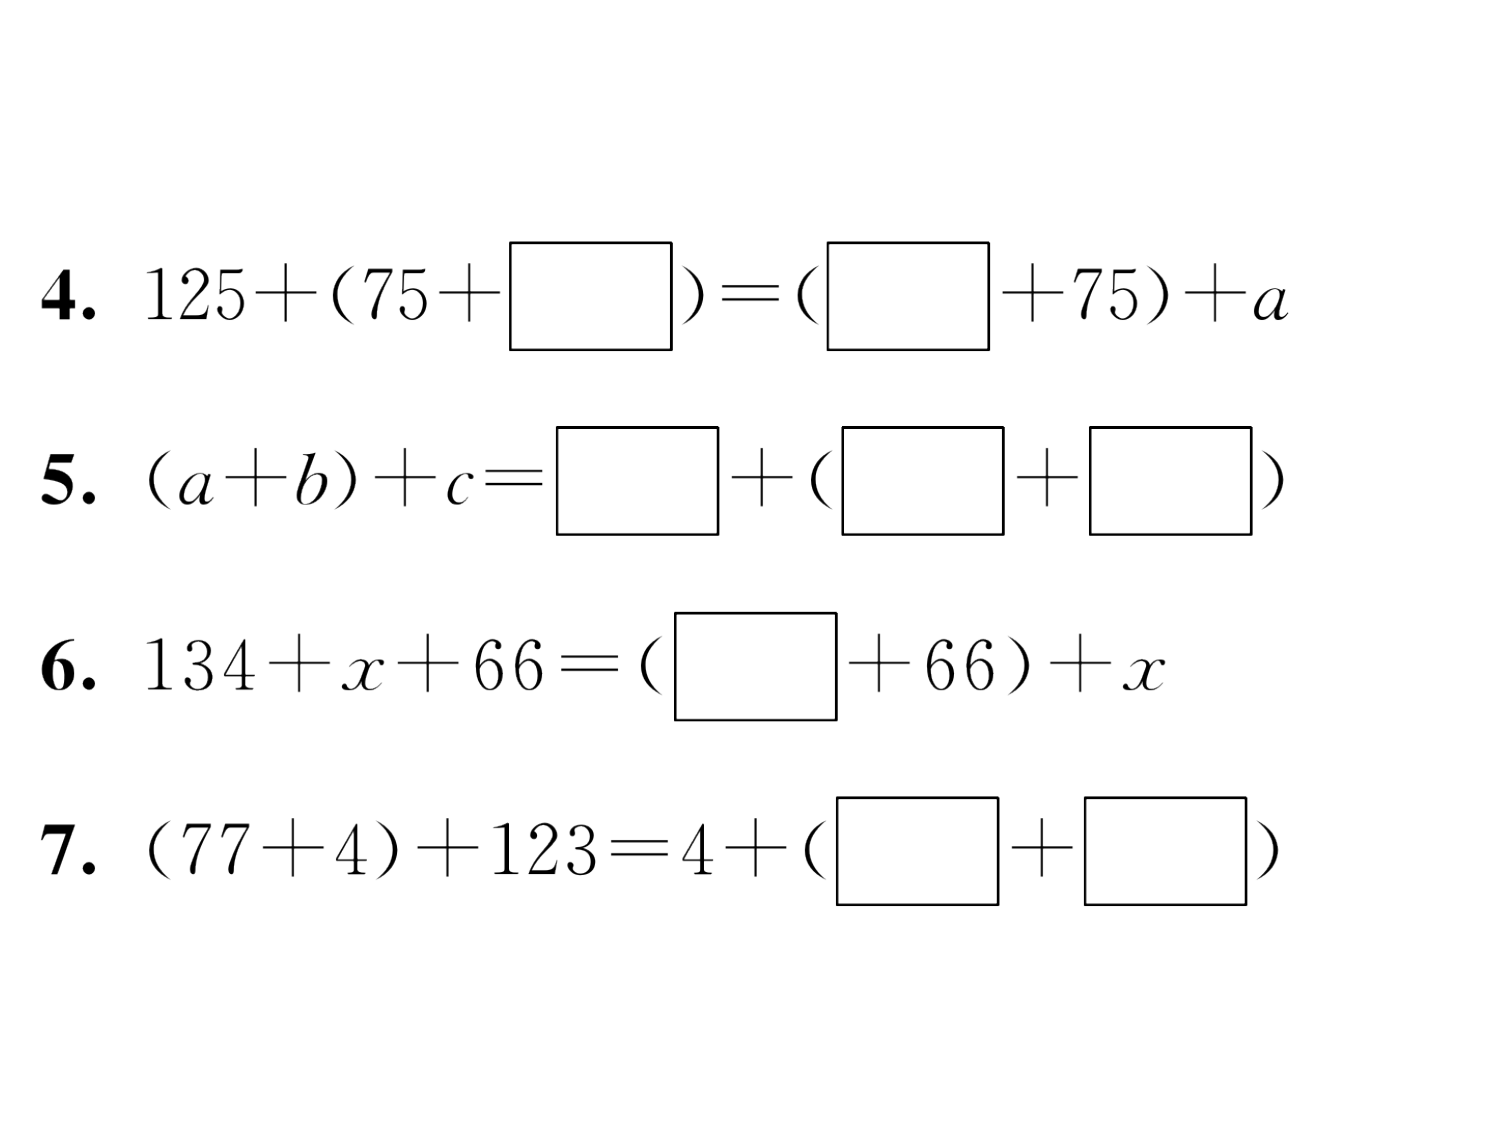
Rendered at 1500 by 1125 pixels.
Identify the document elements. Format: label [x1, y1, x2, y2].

picture [35, 177, 1453, 928]
